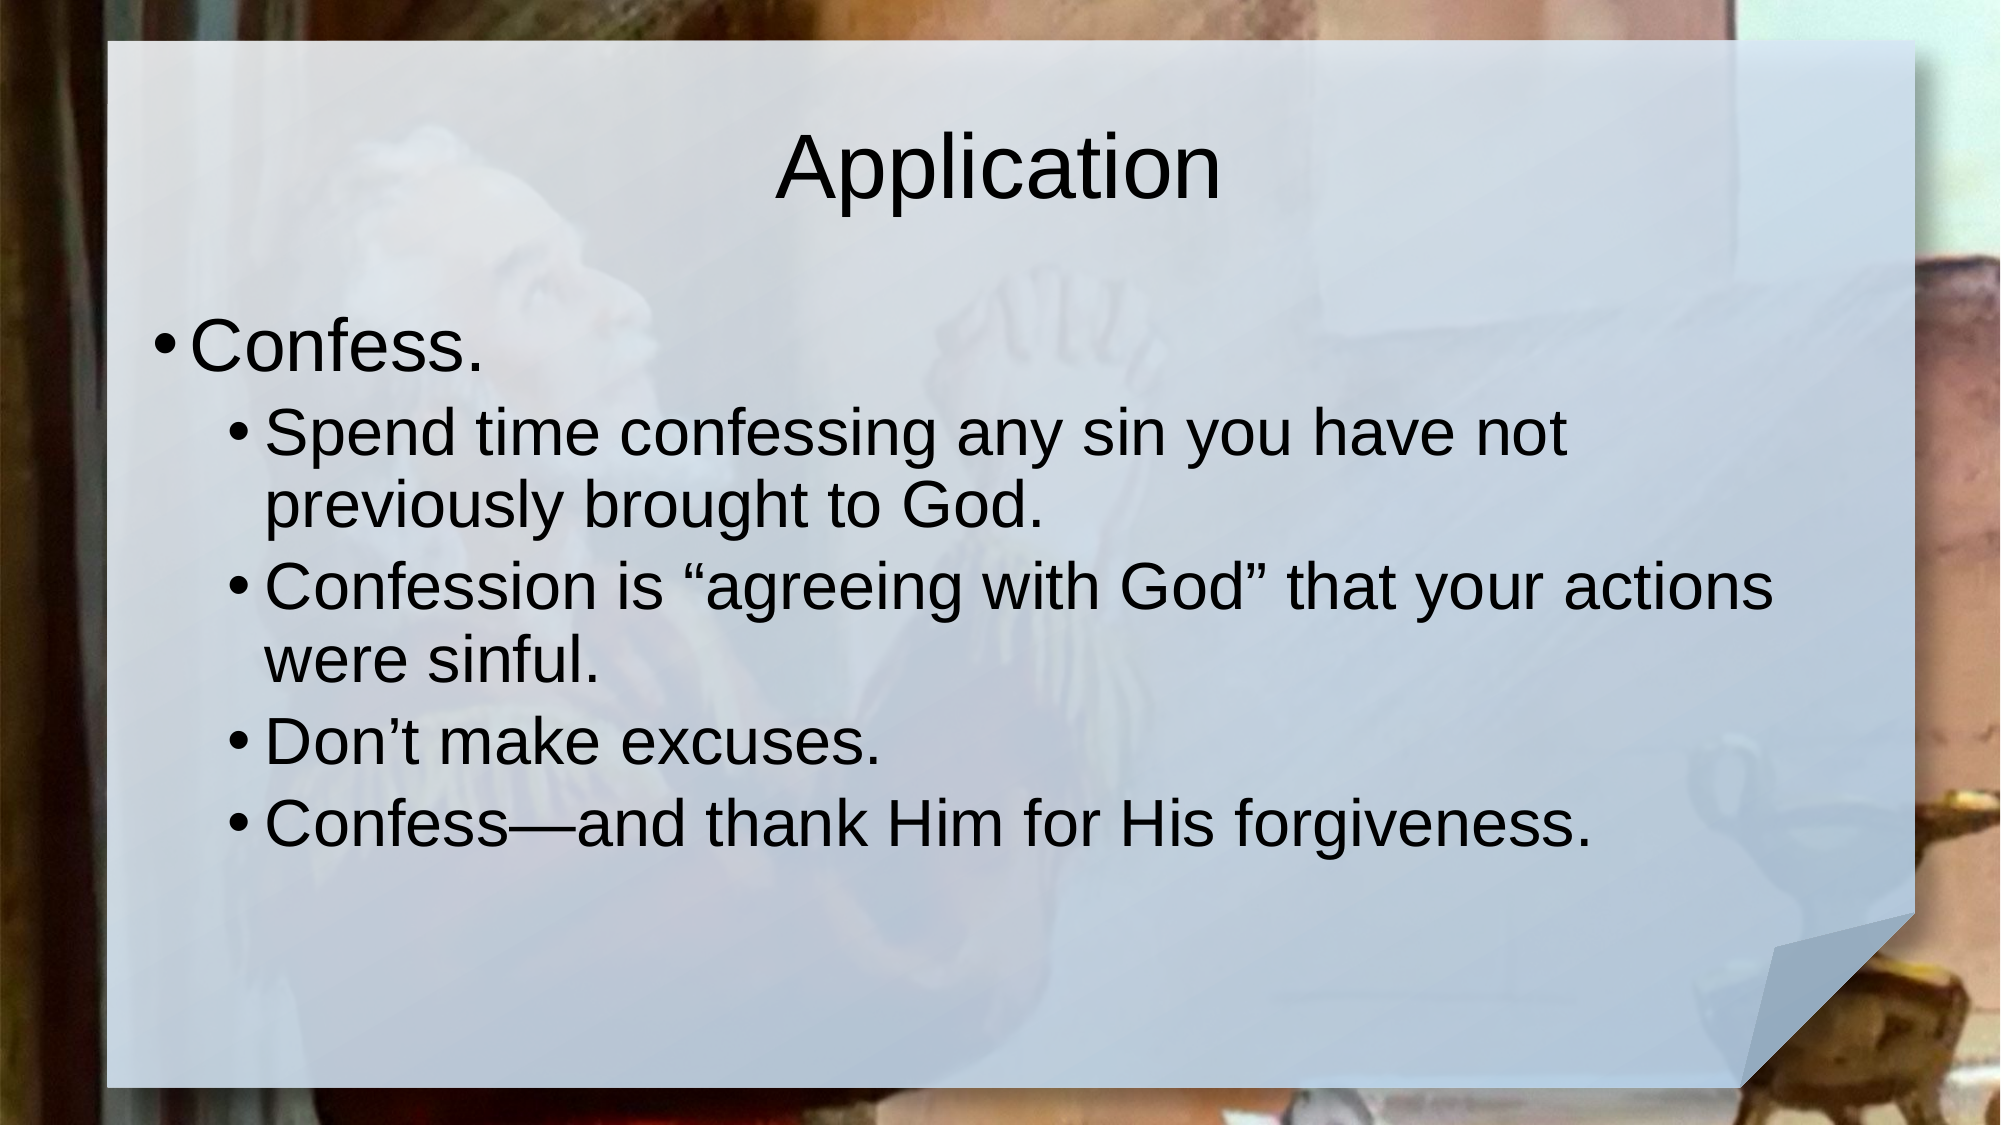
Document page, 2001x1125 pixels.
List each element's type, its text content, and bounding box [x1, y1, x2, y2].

title Application [137, 59, 1863, 278]
list Confess. Spend time confessing any sin you have not previously brought to God. Confession is “agreeing with God” that your actions were sinful. Don’t make excuses. Confess—and thank Him for His forgiveness. [137, 299, 1863, 1014]
picture [0, 0, 2001, 1125]
